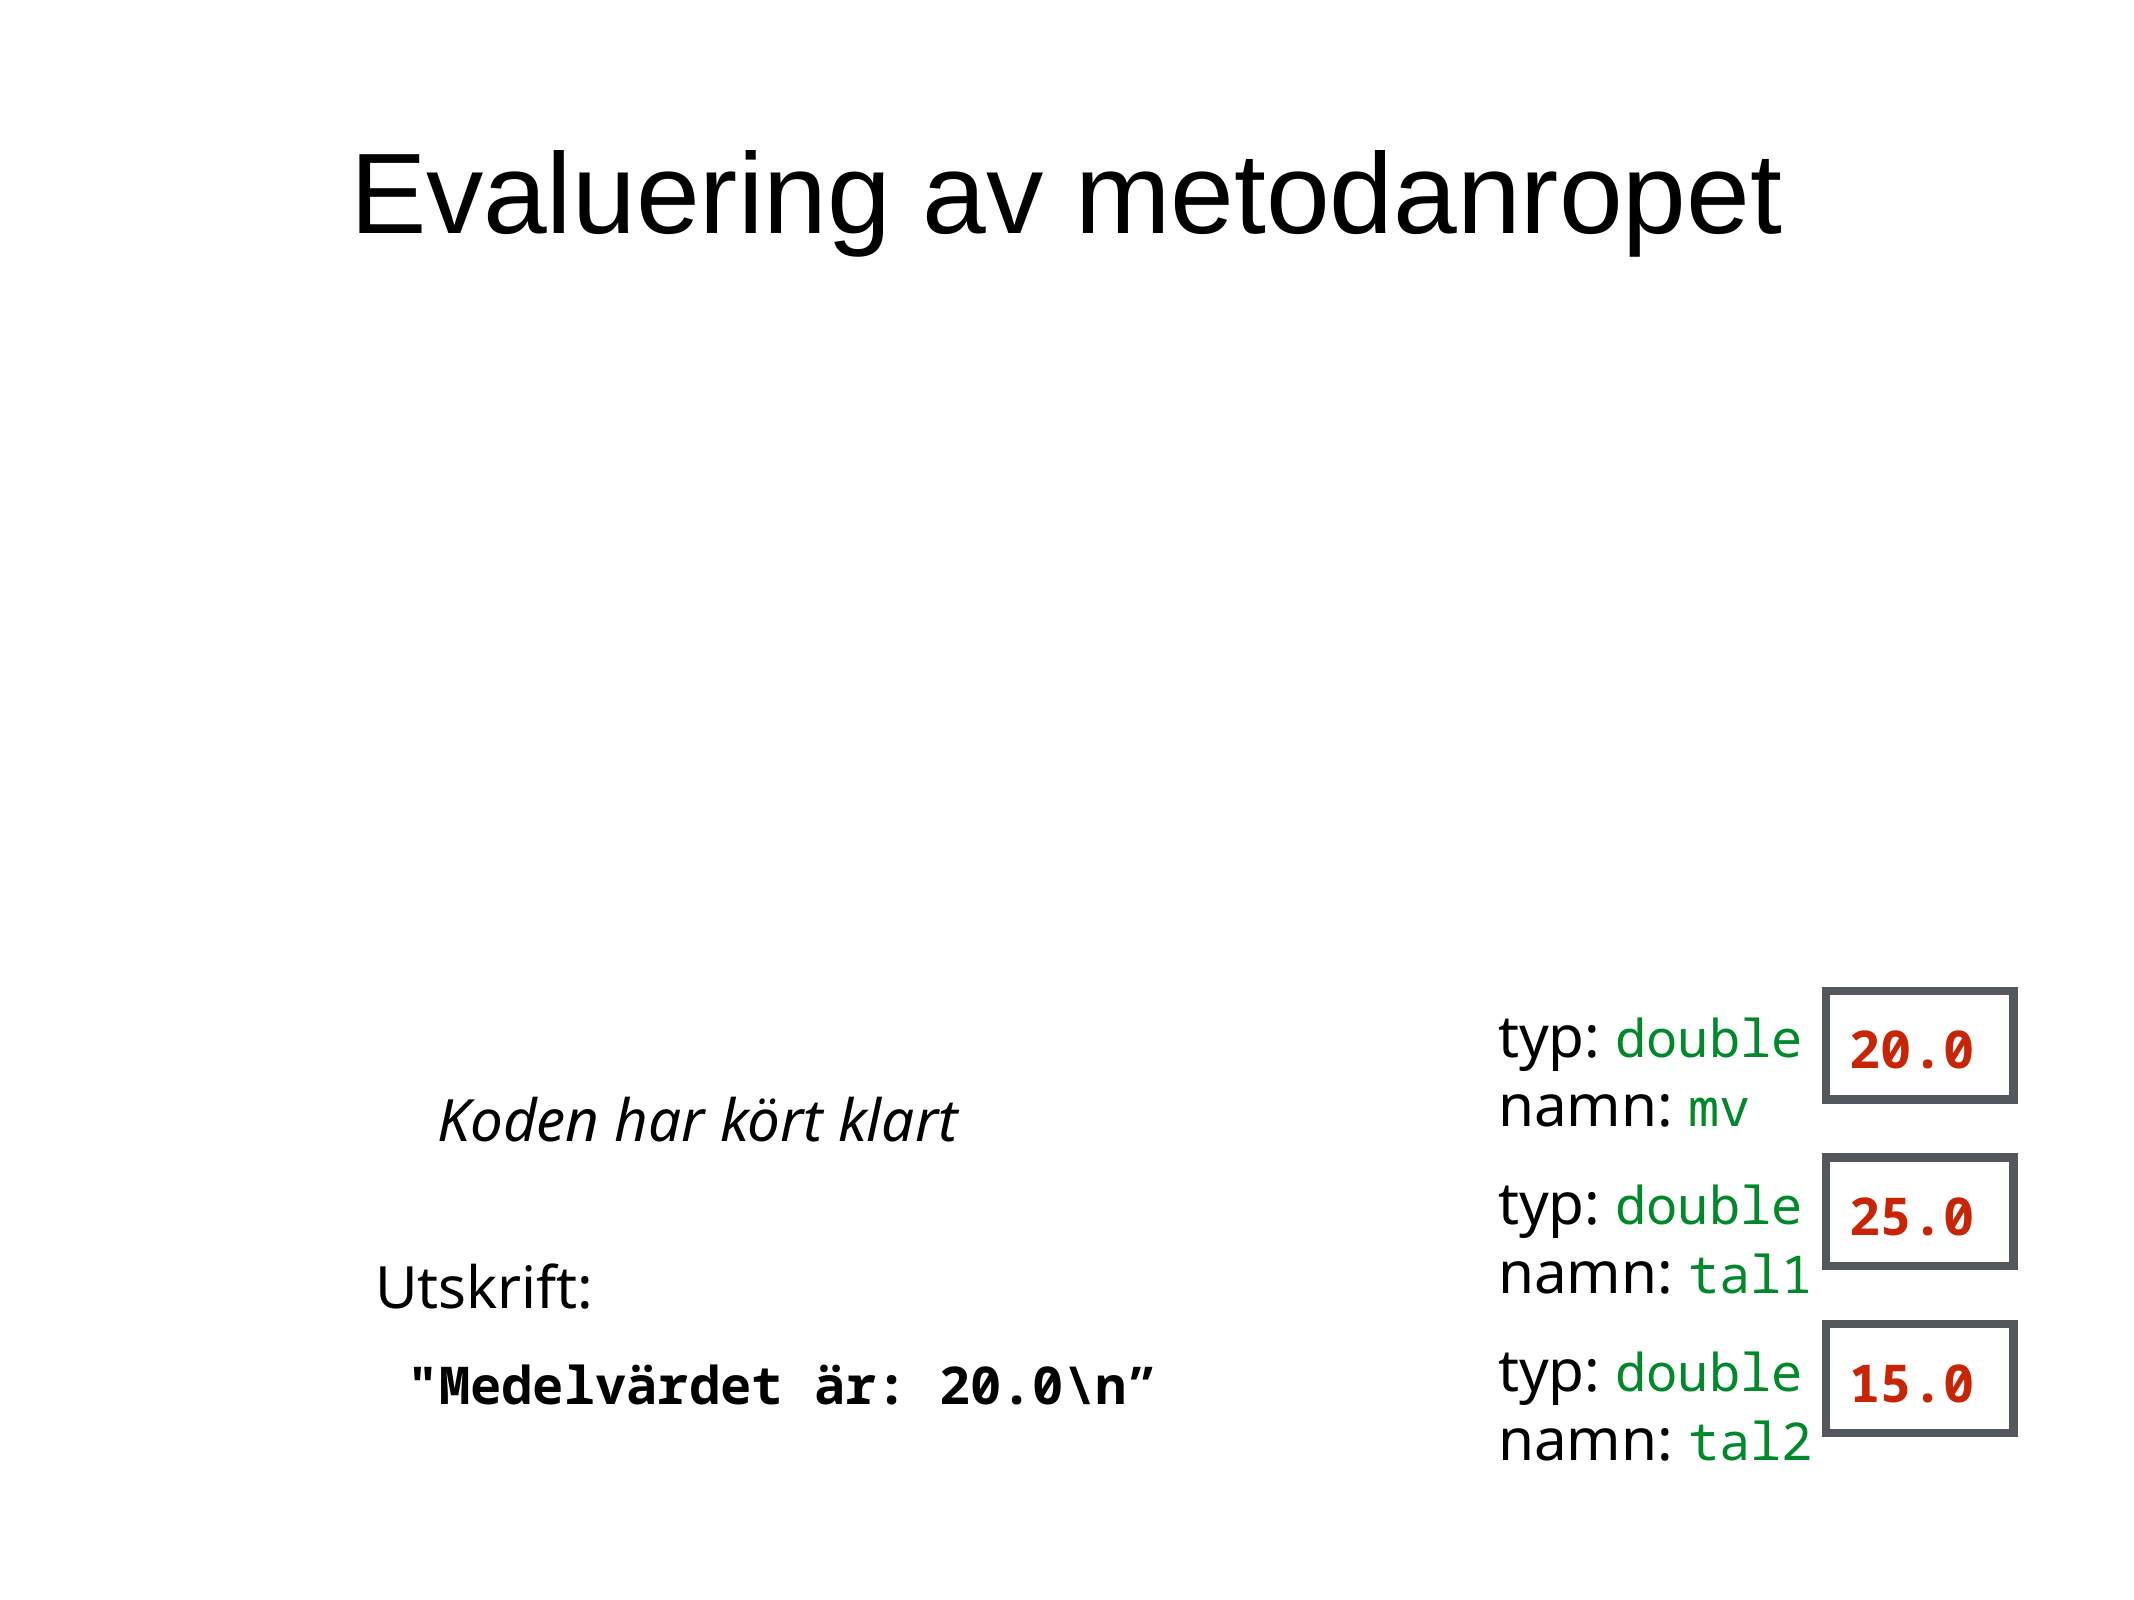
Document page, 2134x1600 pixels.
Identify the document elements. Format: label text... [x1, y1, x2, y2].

text_box Utskrift: [375, 1250, 628, 1321]
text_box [1497, 990, 2074, 1152]
text_box namn: tal2 [1498, 1403, 2074, 1472]
text_box 15.0 [1849, 1350, 2046, 1413]
text_box [1825, 1325, 2014, 1332]
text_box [1497, 1157, 2074, 1319]
text_box Evaluering av metodanropet [10, 10, 2123, 365]
text_box typ: double [1498, 1332, 2074, 1403]
text_box "Medelvärdet är: 20.0\n” [368, 1343, 1167, 1423]
text_box Koden har kört klart [437, 1083, 1056, 1154]
